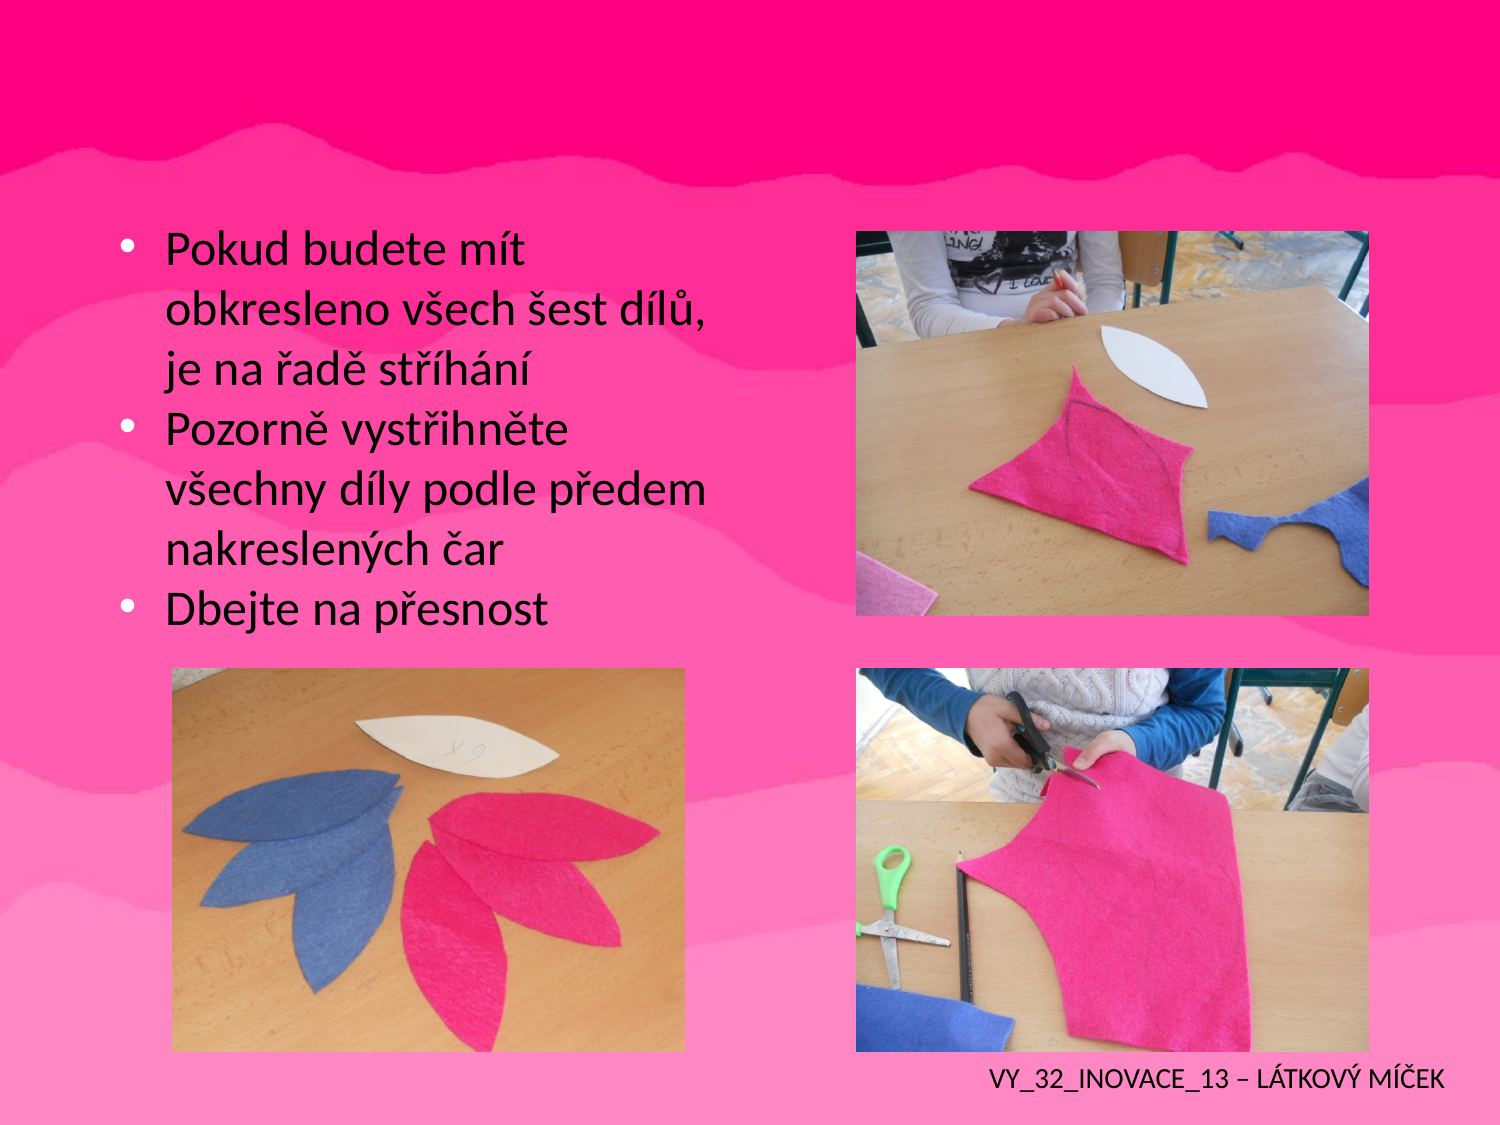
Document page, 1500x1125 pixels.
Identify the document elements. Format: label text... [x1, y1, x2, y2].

text_box Pokud budete mít obkresleno všech šest dílů, je na řadě stříhání Pozorně vystřihněte všechny díly podle předem nakreslených čar Dbejte na přesnost [103, 208, 754, 643]
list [855, 231, 1369, 616]
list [855, 667, 1369, 1053]
picture [0, 0, 1500, 1125]
text_box VY_32_INOVACE_13 – LÁTKOVÝ MÍČEK [974, 1052, 1500, 1125]
